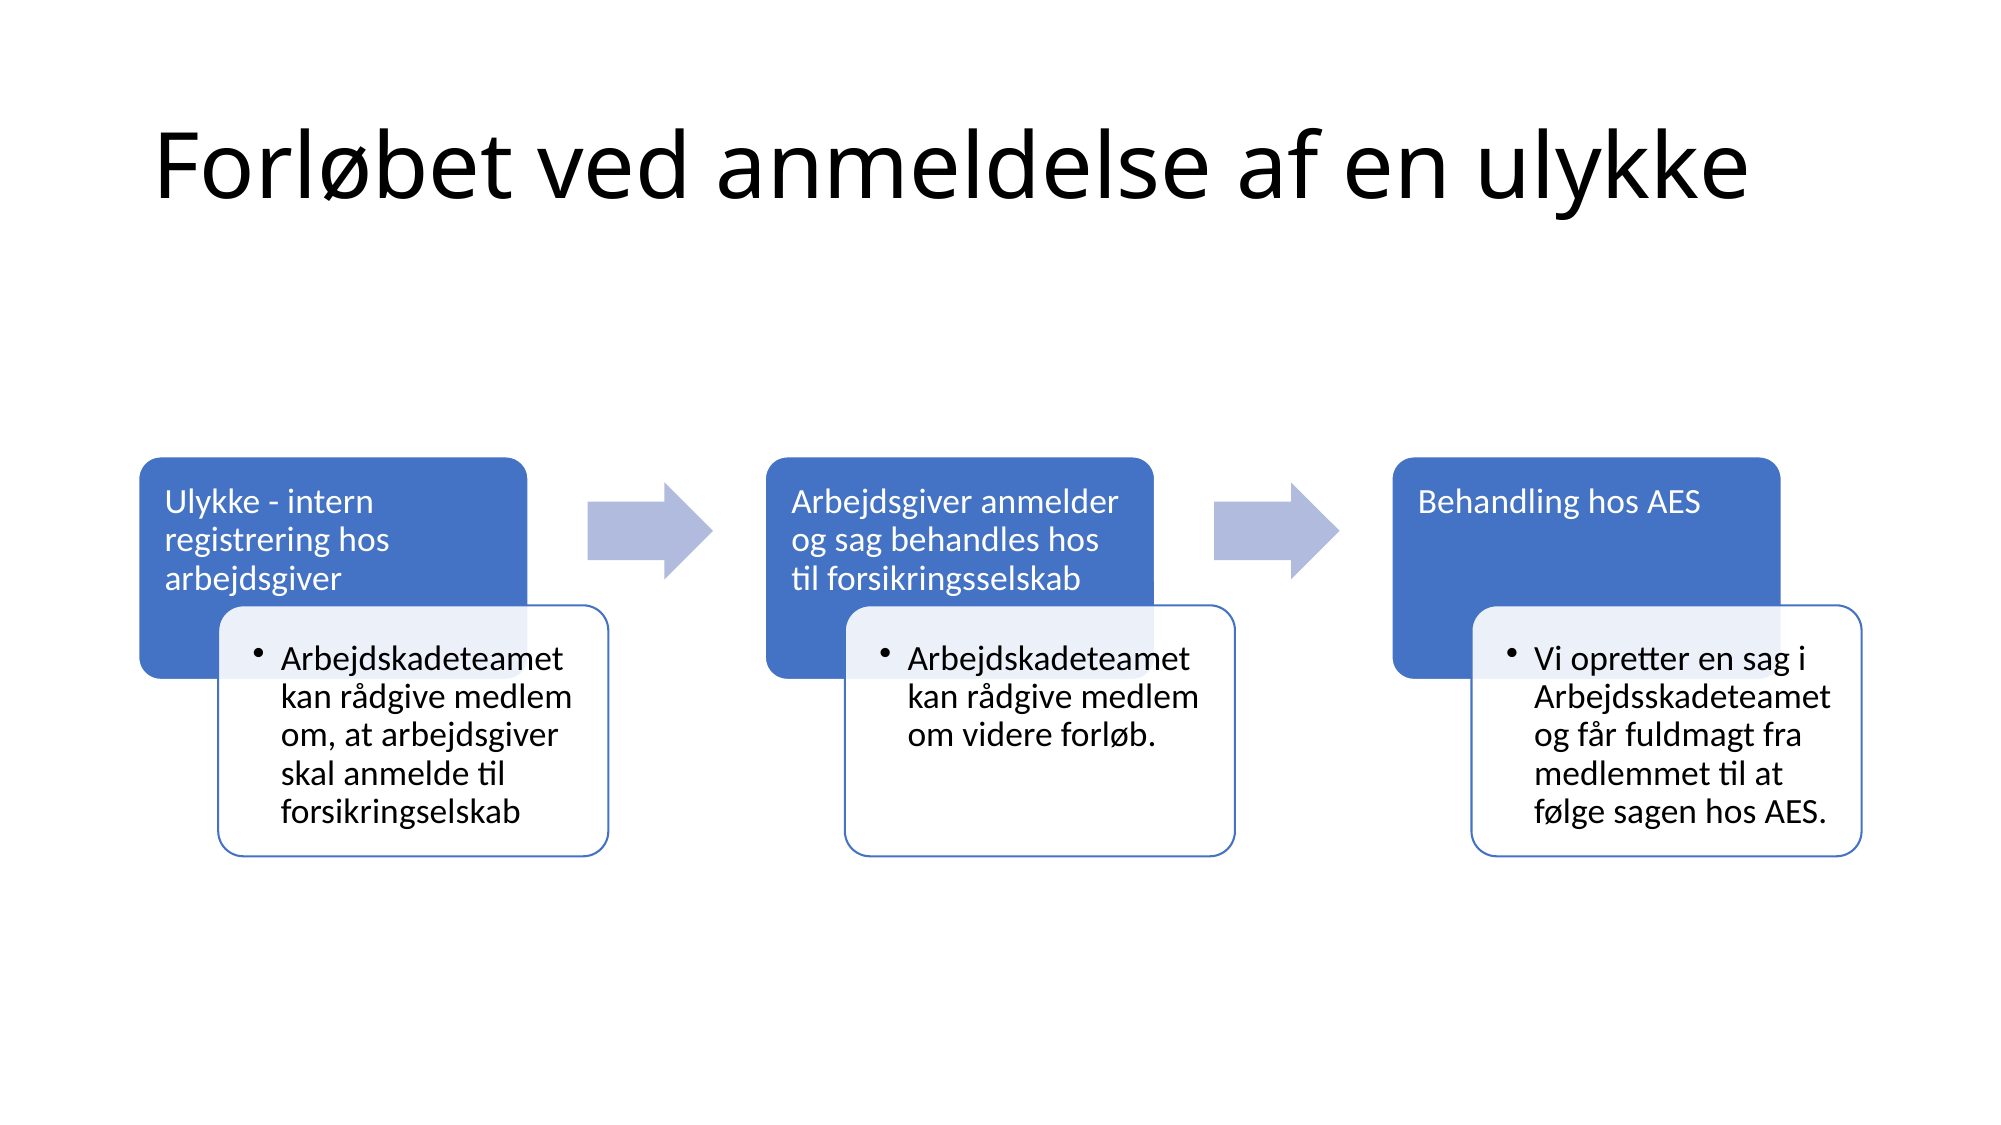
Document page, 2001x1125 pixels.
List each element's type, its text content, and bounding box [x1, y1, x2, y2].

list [137, 299, 1863, 1014]
title Forløbet ved anmeldelse af en ulykke [137, 59, 1863, 278]
